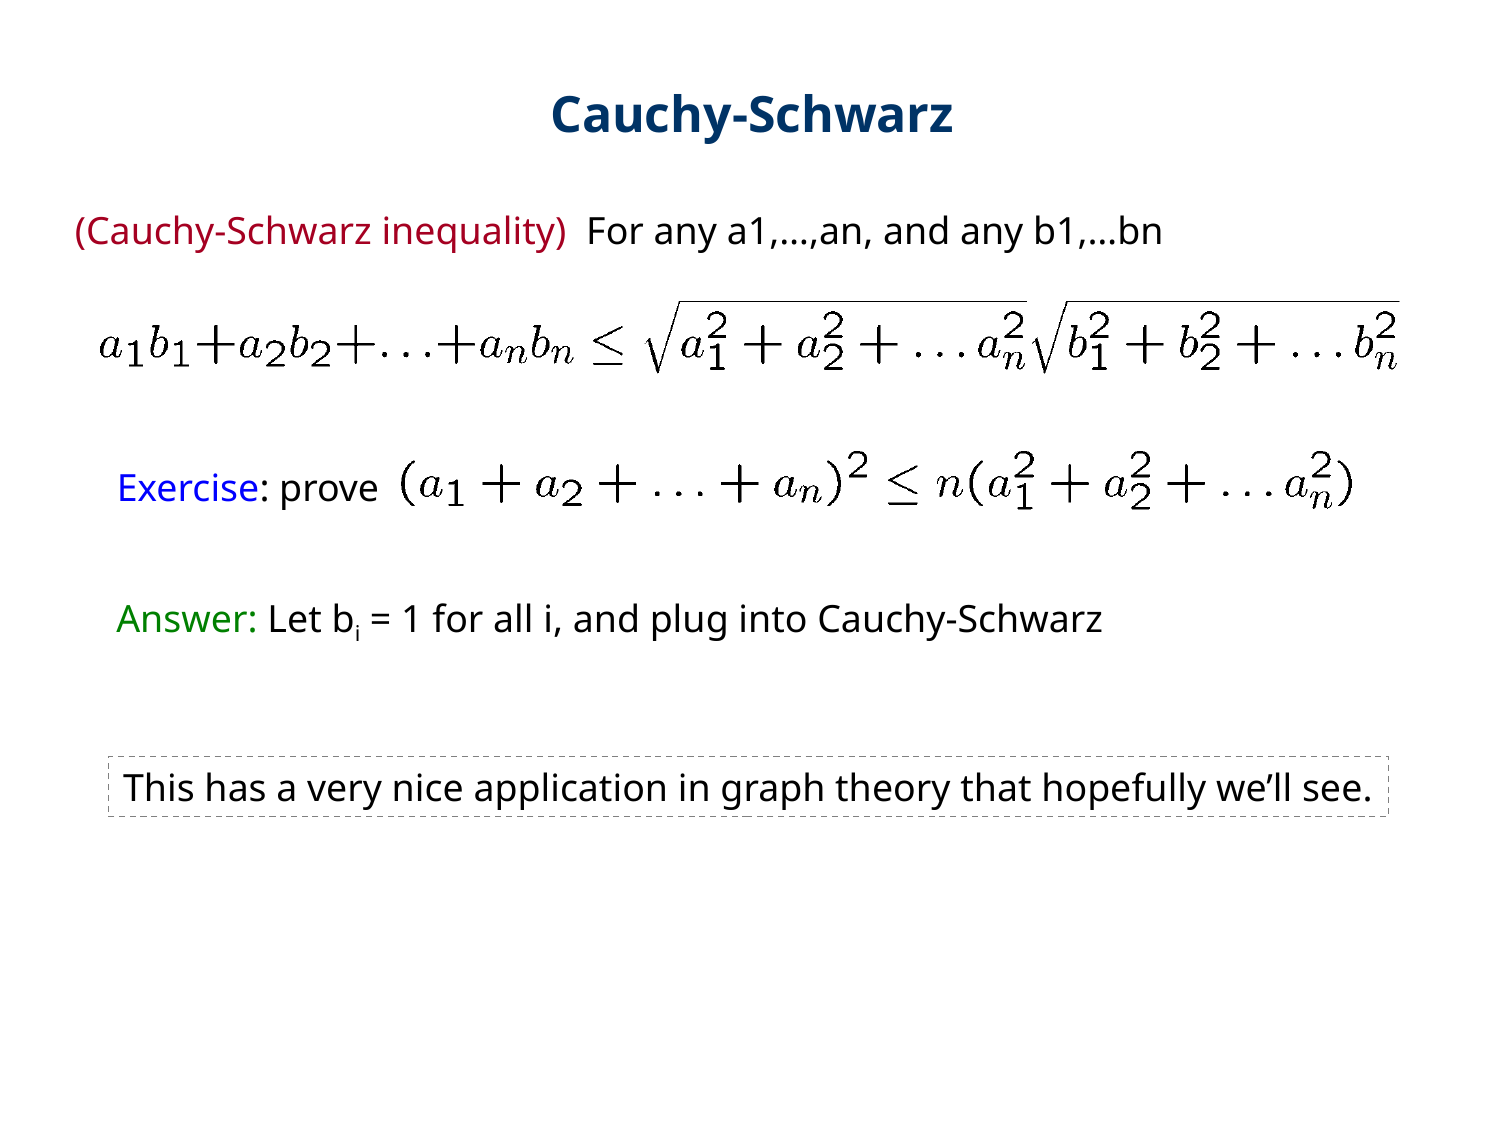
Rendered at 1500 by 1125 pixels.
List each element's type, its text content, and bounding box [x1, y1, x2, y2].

text_box Exercise: prove [102, 456, 395, 517]
text_box Answer: Let bi = 1 for all i, and plug into Cauchy-Schwarz [101, 587, 1119, 654]
picture [99, 299, 1401, 374]
text_box Cauchy-Schwarz [535, 74, 970, 150]
text_box This has a very nice application in graph theory that hopefully we’ll see. [108, 756, 1389, 817]
text_box (Cauchy-Schwarz inequality) For any a1,…,an, and any b1,…bn [60, 199, 1189, 260]
picture [399, 449, 1353, 510]
